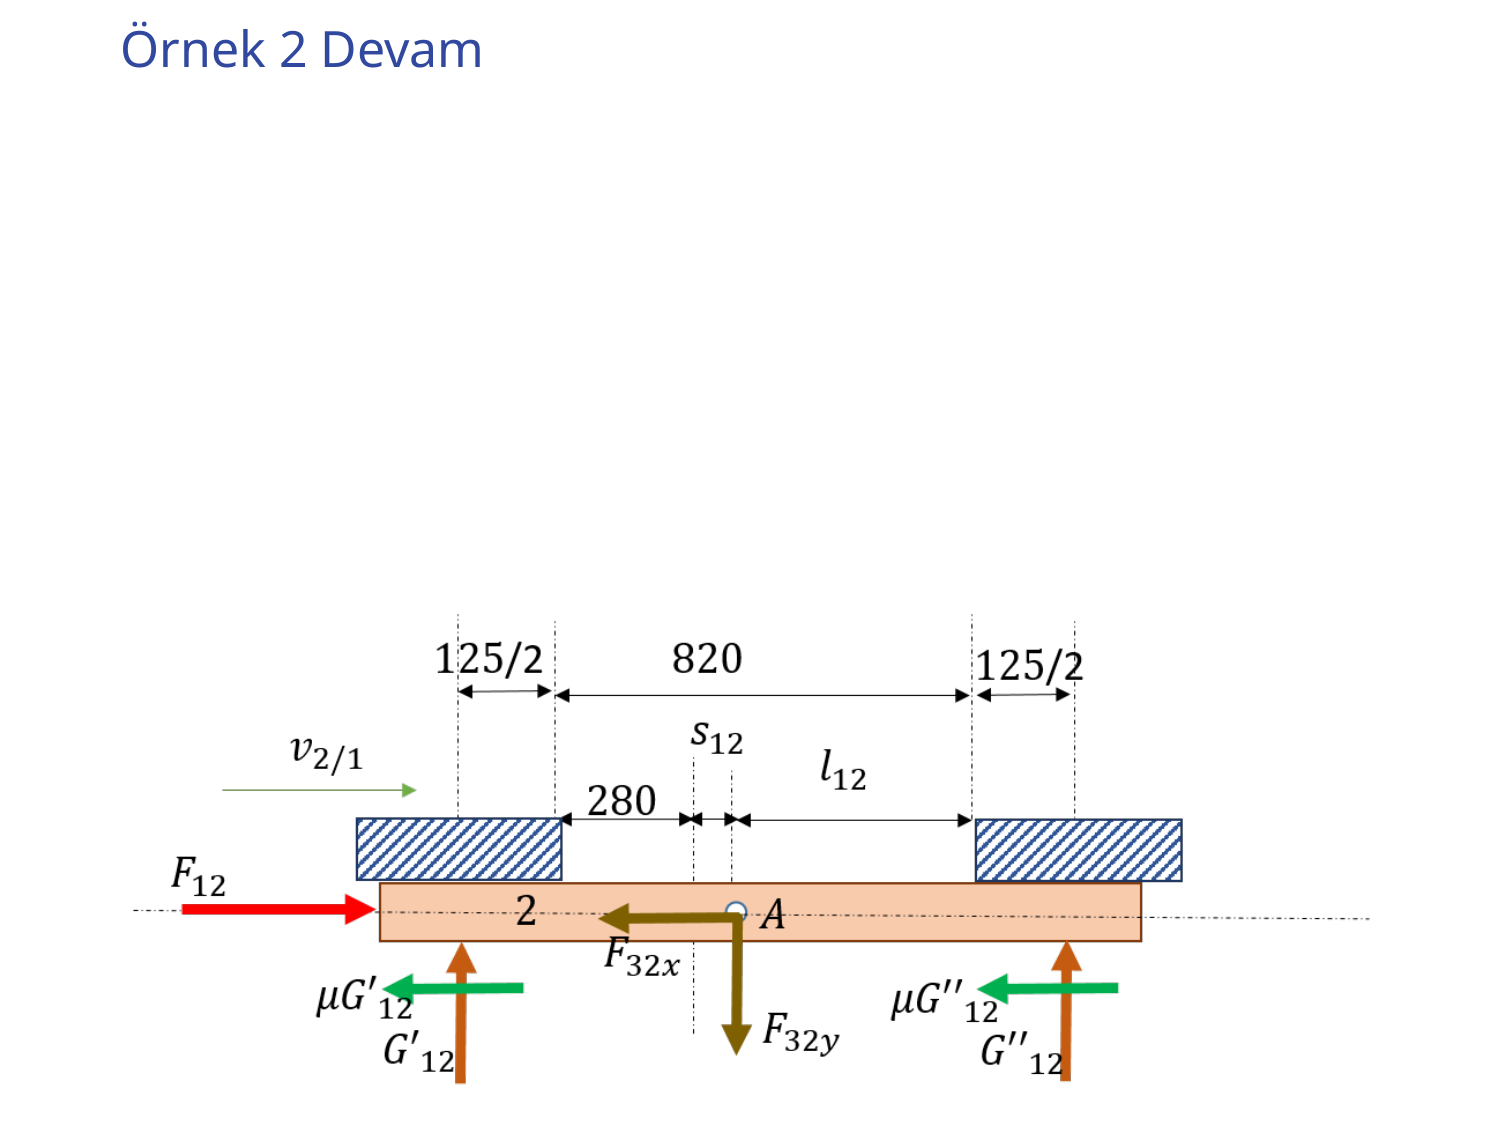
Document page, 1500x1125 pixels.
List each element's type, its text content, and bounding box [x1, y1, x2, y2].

picture [133, 614, 1372, 1088]
title Örnek 2 Devam [105, 12, 1400, 91]
